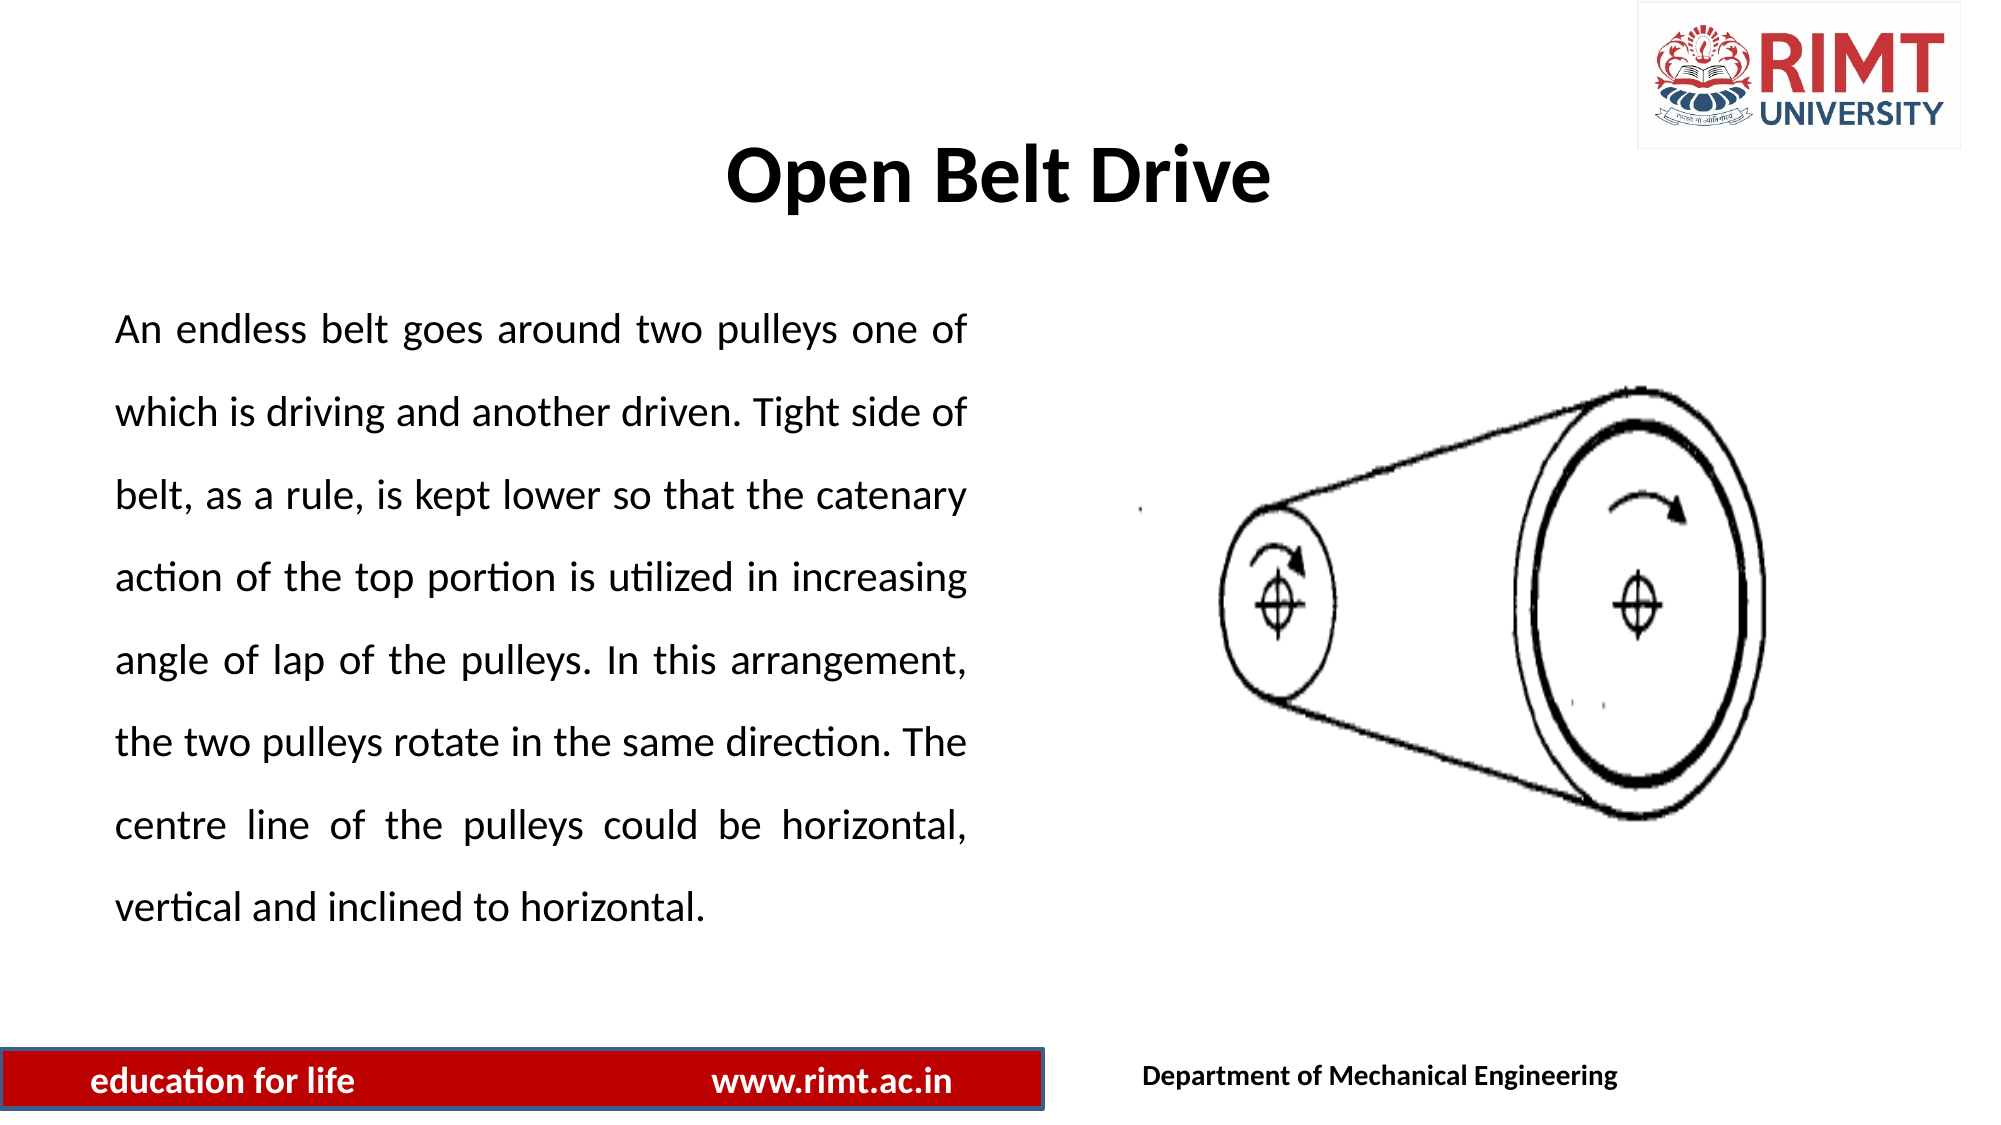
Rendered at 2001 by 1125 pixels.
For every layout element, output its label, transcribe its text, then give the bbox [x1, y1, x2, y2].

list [1136, 337, 1838, 876]
text_box Department of Mechanical Engineering [1042, 1044, 1718, 1104]
picture [1637, 1, 1961, 149]
title Open Belt Drive [99, 45, 1900, 233]
text_box education for life www.rimt.ac.in [0, 1047, 1045, 1111]
list An endless belt goes around two pulleys one of which is driving and another driven. Tight side of belt, as a rule, is kept lower so that the catenary action of the top portion is utilized in increasing angle of lap of the pulleys. In this arrangement, the two pulleys rotate in the same direction. The centre line of the pulleys could be horizontal, vertical and inclined to horizontal. [99, 262, 984, 1005]
